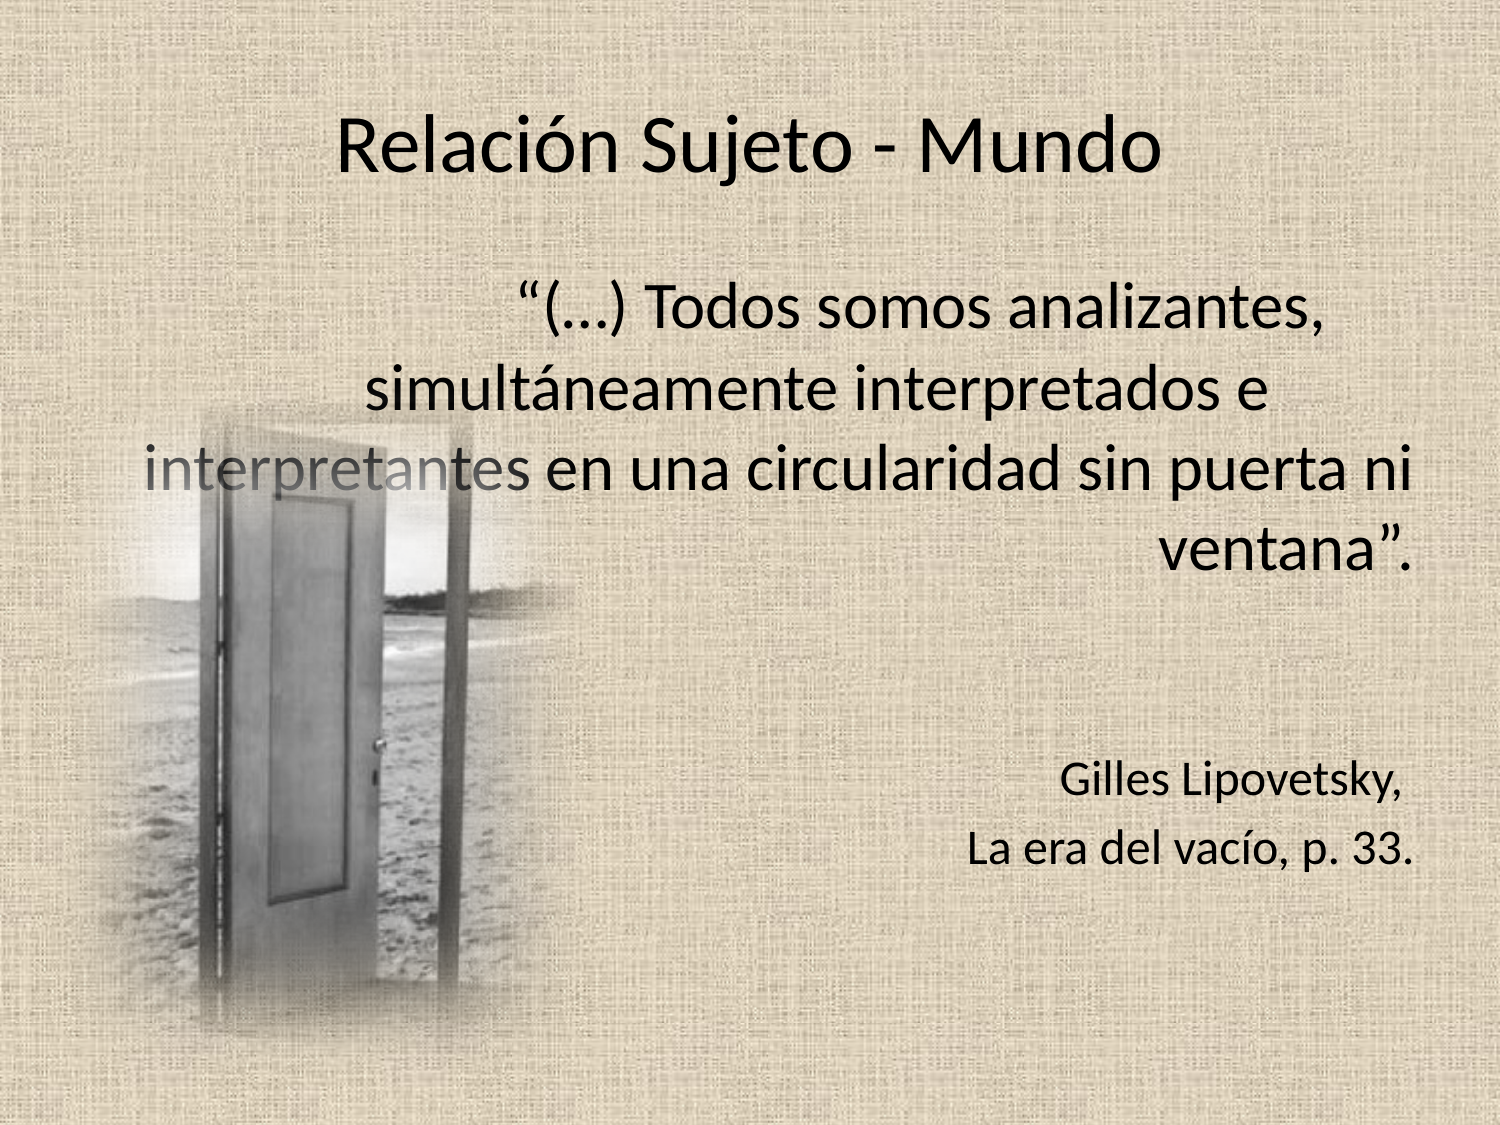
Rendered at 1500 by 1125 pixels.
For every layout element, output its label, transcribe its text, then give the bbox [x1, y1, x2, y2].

title Relación Sujeto - Mundo [75, 45, 1425, 233]
list “(…) Todos somos analizantes, simultáneamente interpretados e interpretantes en una circularidad sin puerta ni ventana”. Gilles Lipovetsky, La era del vacío, p. 33. [58, 246, 1430, 989]
picture [0, 0, 1500, 1125]
